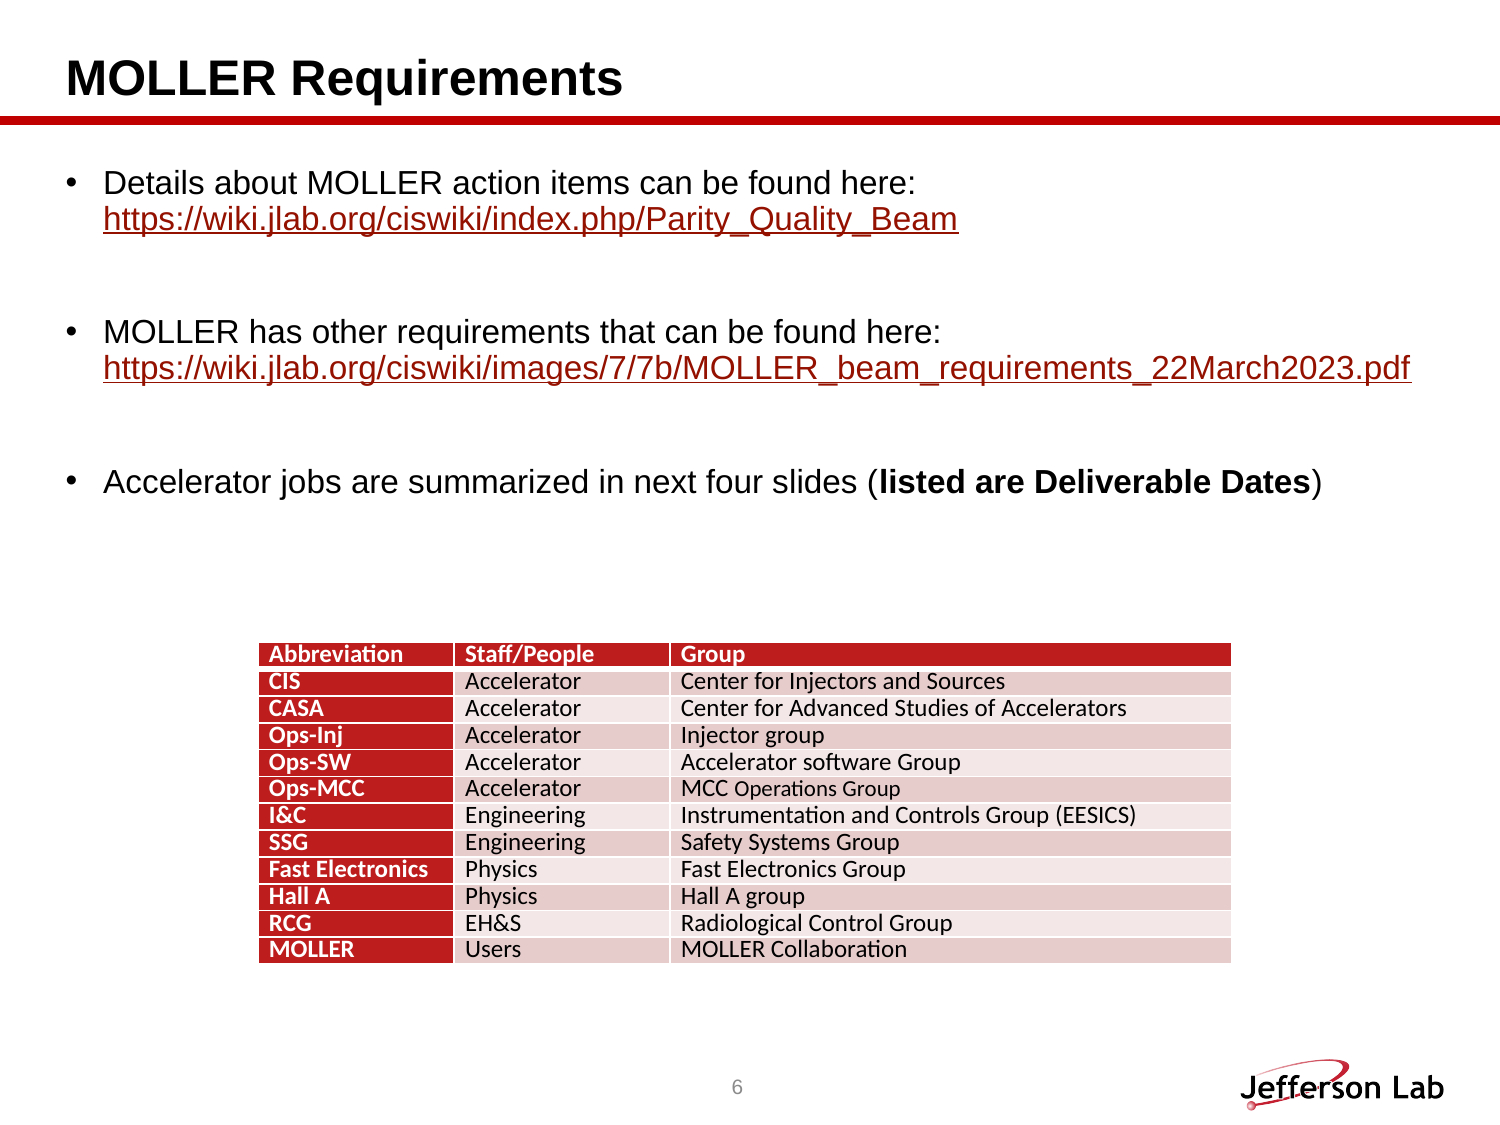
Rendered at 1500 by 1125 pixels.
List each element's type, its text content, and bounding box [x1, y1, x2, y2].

table_header Abbreviation [259, 643, 453, 666]
table_cell Engineering [455, 804, 669, 829]
table_header Group [671, 643, 1231, 666]
title MOLLER Requirements [50, 39, 1440, 120]
table_cell Center for Advanced Studies of Accelerators [671, 697, 1231, 722]
table_cell Center for Injectors and Sources [671, 672, 1231, 695]
table_cell Ops-Inj [259, 724, 453, 749]
table_cell MOLLER Collaboration [671, 938, 1231, 963]
table_cell Accelerator [455, 777, 669, 802]
table_cell Safety Systems Group [671, 831, 1231, 856]
table_cell Users [455, 938, 669, 963]
table_cell Fast Electronics Group [671, 858, 1231, 883]
table_cell SSG [259, 831, 453, 856]
table_cell RCG [259, 911, 453, 936]
slide_number 6 [693, 1060, 782, 1111]
table_cell CIS [259, 672, 453, 695]
list Details about MOLLER action items can be found here: https://wiki.jlab.org/ciswiki/index.php/Parity_Quality_Beam MOLLER has other requirements that can be found here: https://wiki.jlab.org/ciswiki/images/7/7b/MOLLER_beam_requirements_22March2023.pdf Accelerator jobs are summarized in next four slides (listed are Deliverable Dates) [50, 158, 1440, 1042]
table_cell Injector group [671, 724, 1231, 749]
table_cell Fast Electronics [259, 858, 453, 883]
table_cell Physics [455, 885, 669, 910]
table_cell Hall A [259, 885, 453, 910]
table_cell Physics [455, 858, 669, 883]
table_cell I&C [259, 804, 453, 829]
table_cell MOLLER [259, 938, 453, 963]
table_cell Ops-MCC [259, 777, 453, 802]
table_cell Hall A group [671, 885, 1231, 910]
table_cell MCC Operations Group [671, 777, 1231, 802]
table_cell EH&S [455, 911, 669, 936]
table_cell Engineering [455, 831, 669, 856]
table_cell Accelerator [455, 672, 669, 695]
table_cell CASA [259, 697, 453, 722]
table_cell Accelerator software Group [671, 750, 1231, 776]
table_cell Instrumentation and Controls Group (EESICS) [671, 804, 1231, 829]
table_cell Accelerator [455, 750, 669, 776]
table_cell Accelerator [455, 724, 669, 749]
table_cell Ops-SW [259, 750, 453, 776]
table_header Staff/People [455, 643, 669, 666]
picture [1238, 1051, 1457, 1122]
table_cell Radiological Control Group [671, 911, 1231, 936]
table_cell Accelerator [455, 697, 669, 722]
